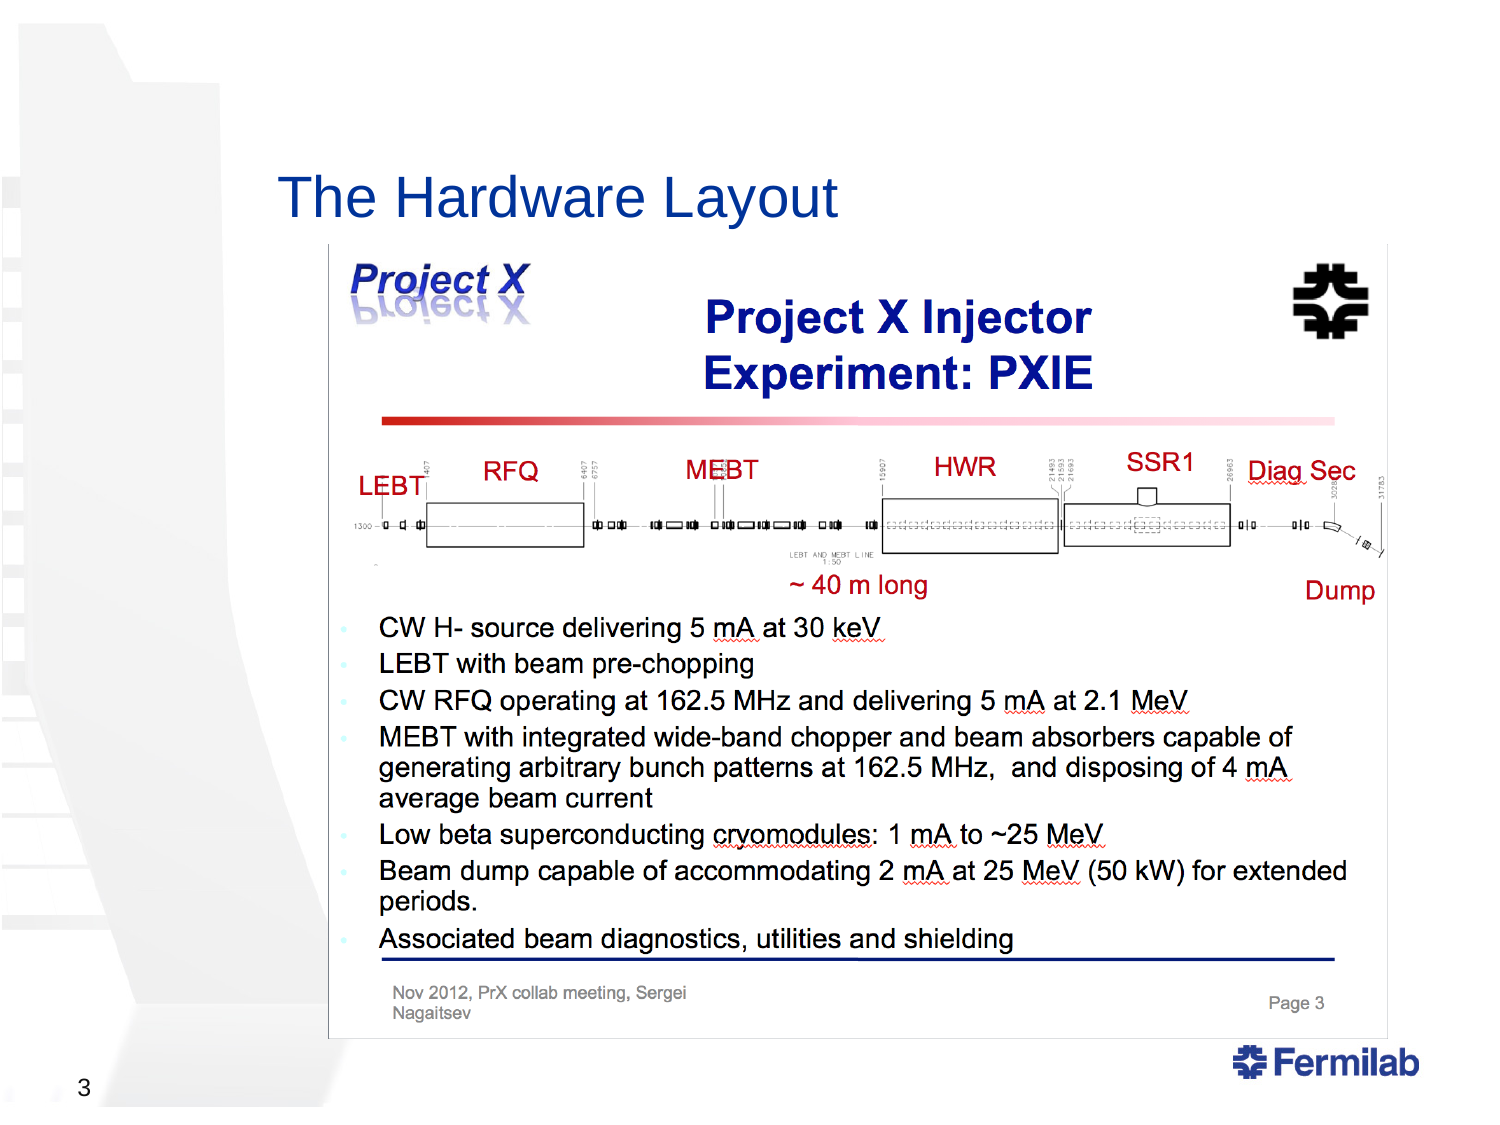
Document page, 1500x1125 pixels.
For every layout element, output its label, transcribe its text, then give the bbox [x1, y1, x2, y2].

picture [0, 0, 1475, 1107]
slide_number 3 [62, 1034, 375, 1110]
title The Hardware Layout [262, 99, 1388, 288]
